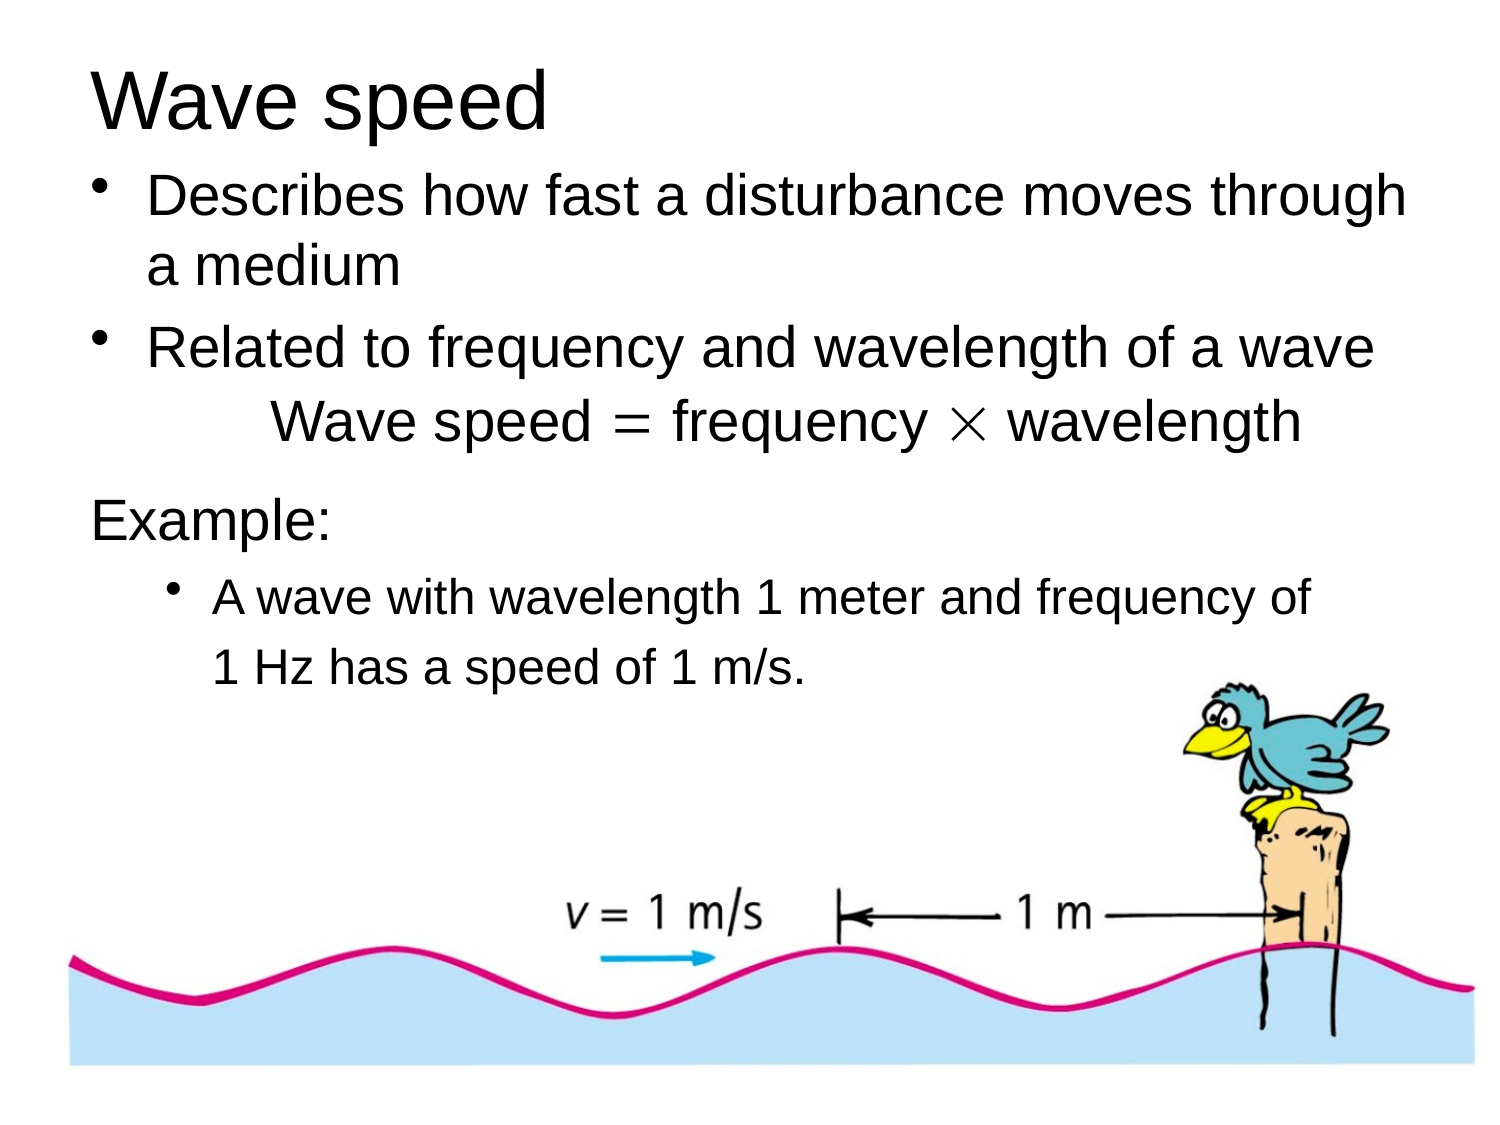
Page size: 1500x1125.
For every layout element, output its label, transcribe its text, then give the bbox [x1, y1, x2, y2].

text_box Wave speed  frequency  wavelength [256, 375, 1318, 461]
picture [62, 674, 1482, 1071]
list Wave speed Describes how fast a disturbance moves through a medium Related to frequency and wavelength of a wave Example: A wave with wavelength 1 meter and frequency of 1 Hz has a speed of 1 m/s. [74, 38, 1426, 673]
